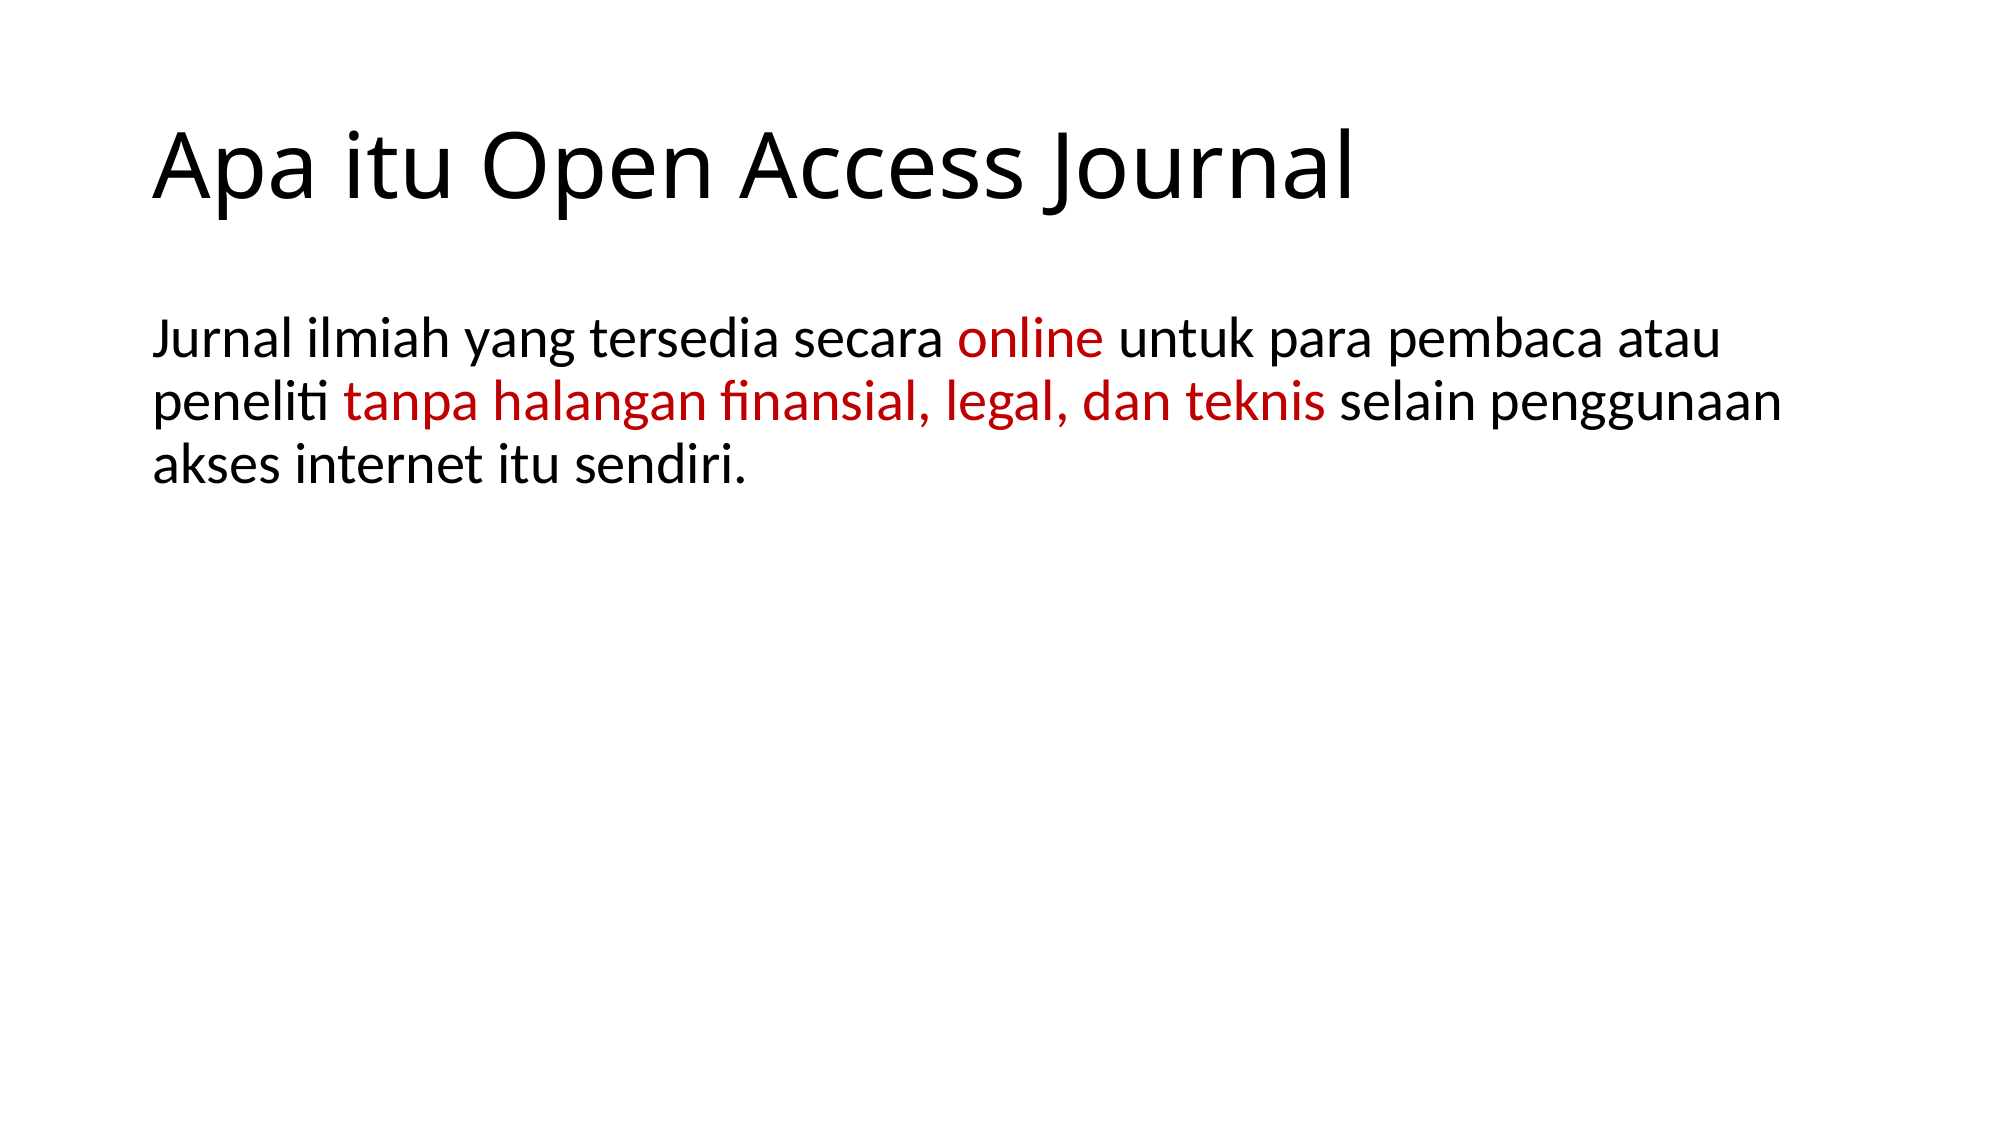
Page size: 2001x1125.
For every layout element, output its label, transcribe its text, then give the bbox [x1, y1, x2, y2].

title Apa itu Open Access Journal [137, 59, 1863, 278]
list Jurnal ilmiah yang tersedia secara online untuk para pembaca atau peneliti tanpa halangan finansial, legal, dan teknis selain penggunaan akses internet itu sendiri. [137, 299, 1863, 1014]
